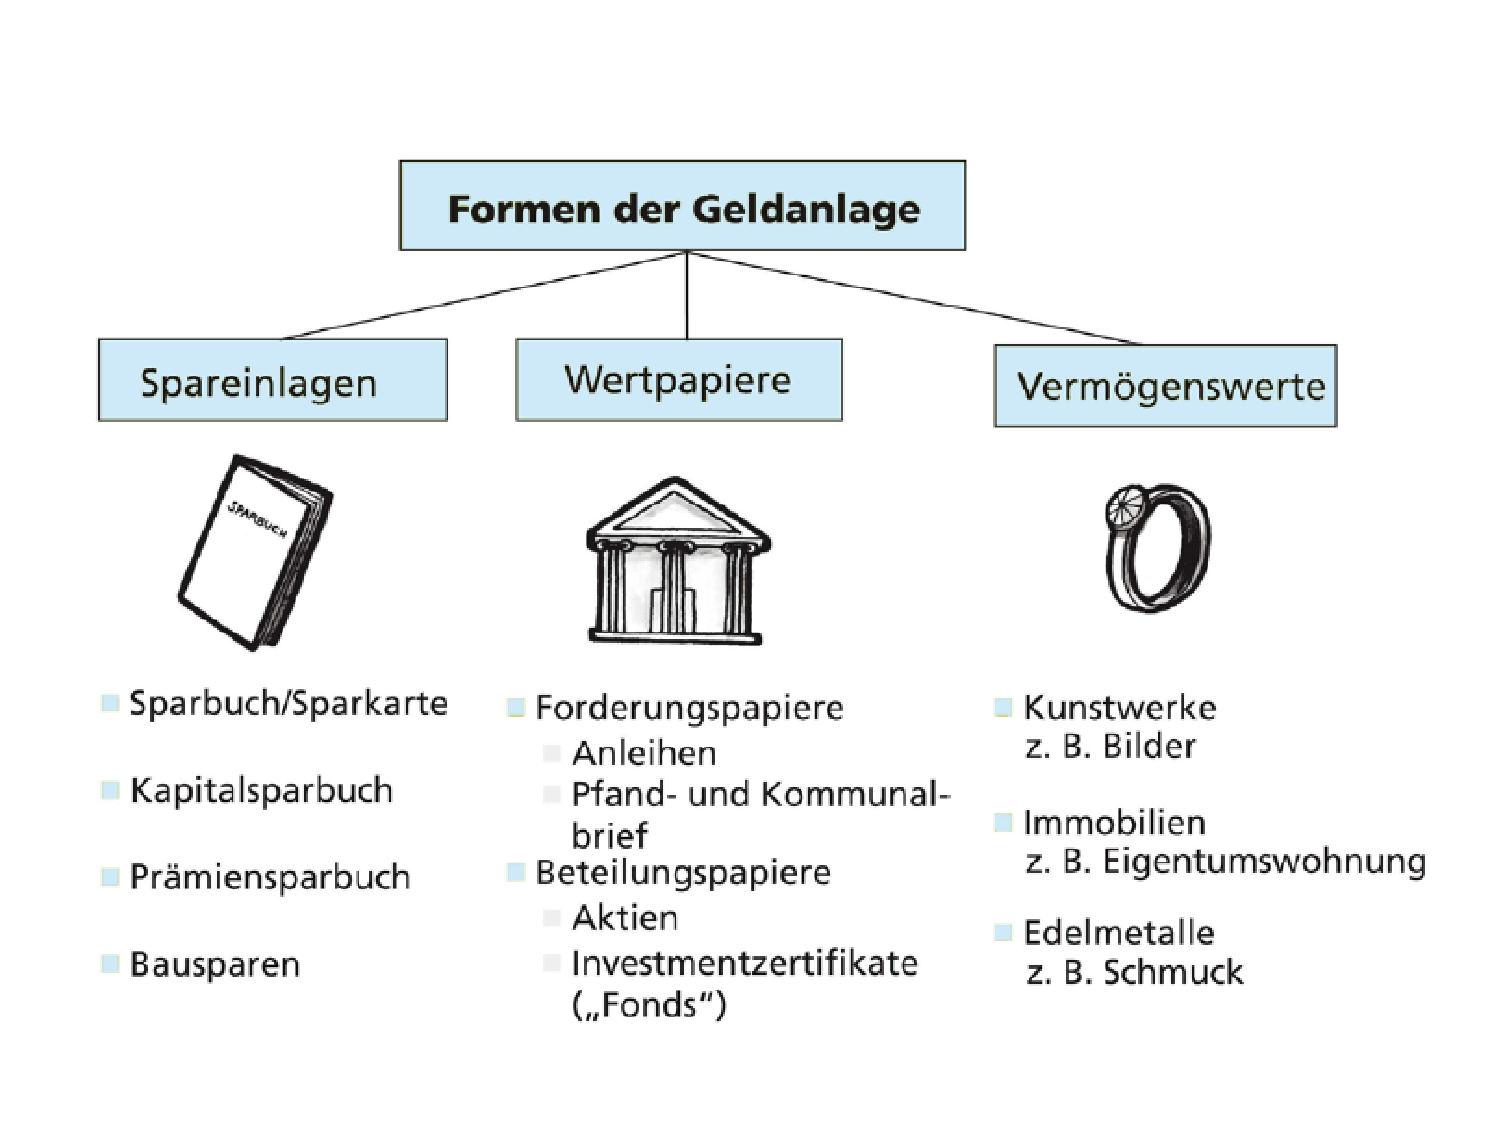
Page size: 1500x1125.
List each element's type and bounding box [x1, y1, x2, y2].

picture [54, 108, 1473, 1080]
